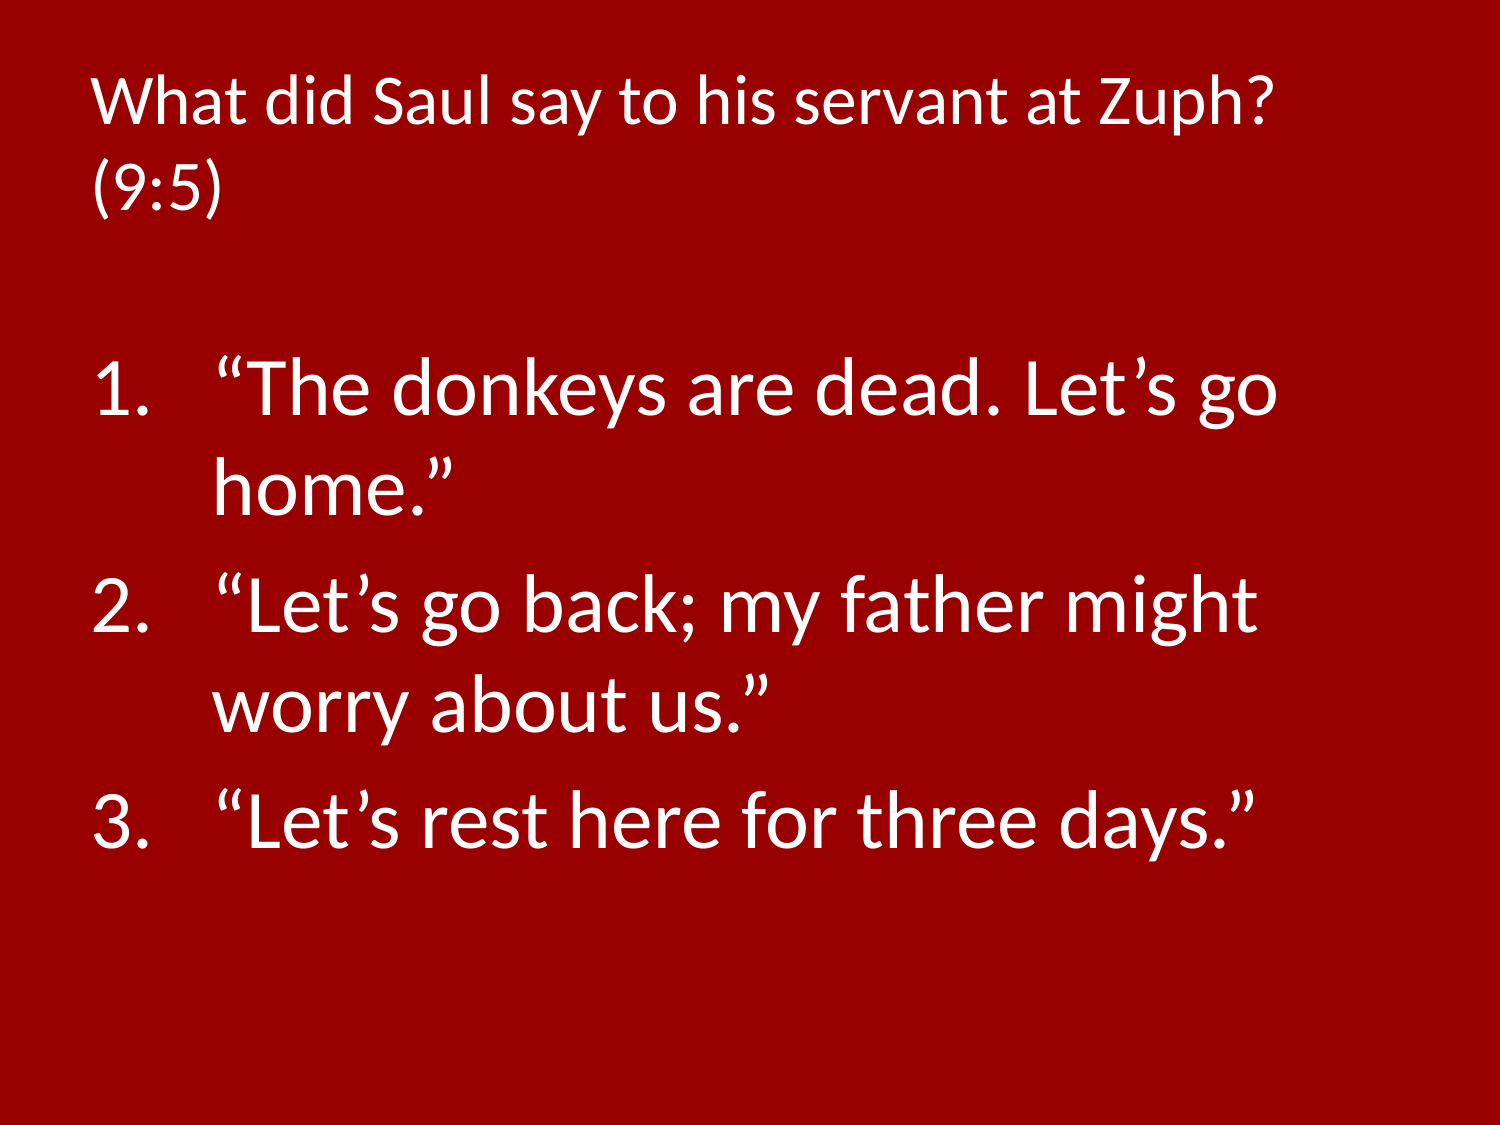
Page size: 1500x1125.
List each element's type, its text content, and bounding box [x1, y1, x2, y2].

title What did Saul say to his servant at Zuph? (9:5) [75, 45, 1425, 233]
list “The donkeys are dead. Let’s go home.” “Let’s go back; my father might worry about us.” “Let’s rest here for three days.” [75, 324, 1425, 1005]
